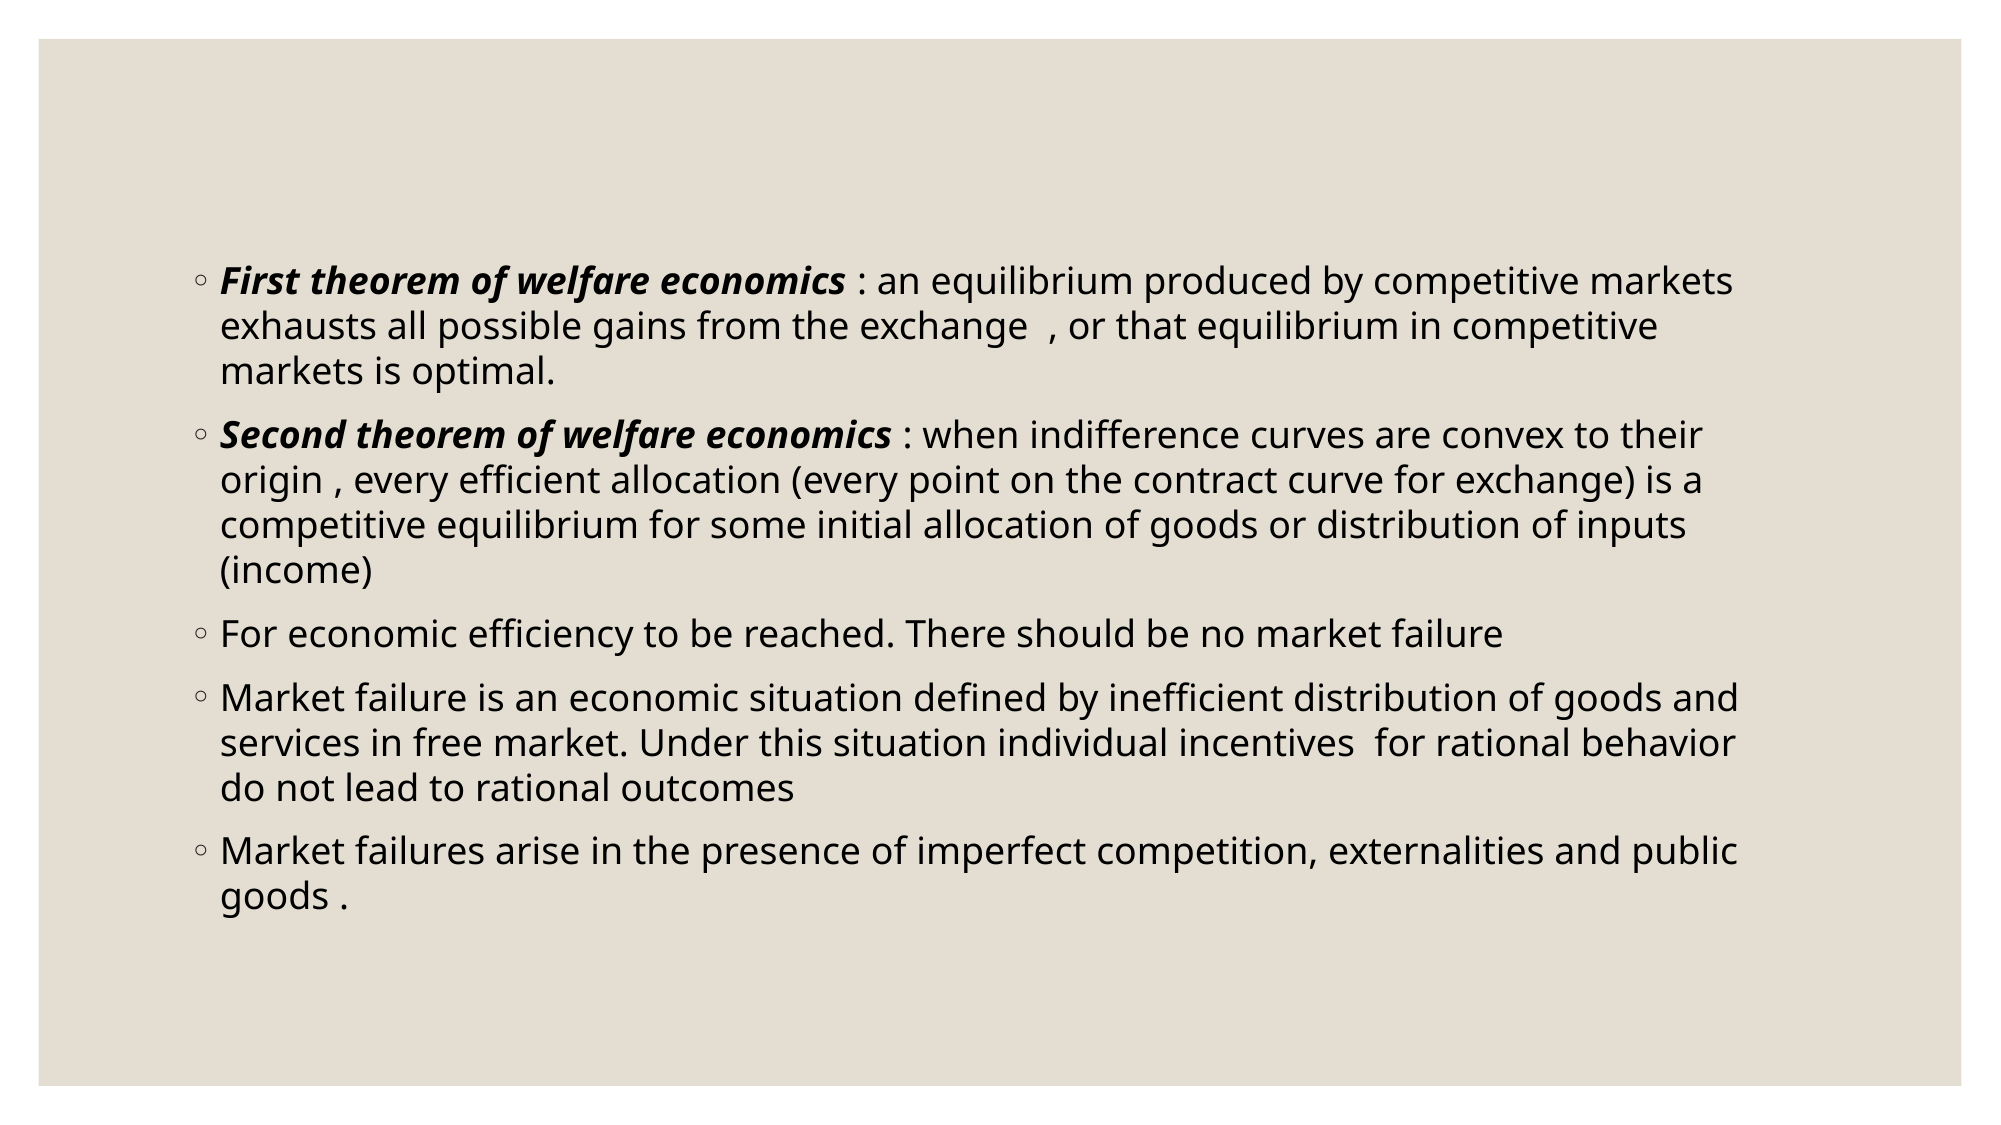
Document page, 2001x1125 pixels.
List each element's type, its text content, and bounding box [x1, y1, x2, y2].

list First theorem of welfare economics : an equilibrium produced by competitive markets exhausts all possible gains from the exchange , or that equilibrium in competitive markets is optimal. Second theorem of welfare economics : when indifference curves are convex to their origin , every efficient allocation (every point on the contract curve for exchange) is a competitive equilibrium for some initial allocation of goods or distribution of inputs (income) For economic efficiency to be reached. There should be no market failure Market failure is an economic situation defined by inefficient distribution of goods and services in free market. Under this situation individual incentives for rational behavior do not lead to rational outcomes Market failures arise in the presence of imperfect competition, externalities and public goods . [174, 249, 1800, 990]
